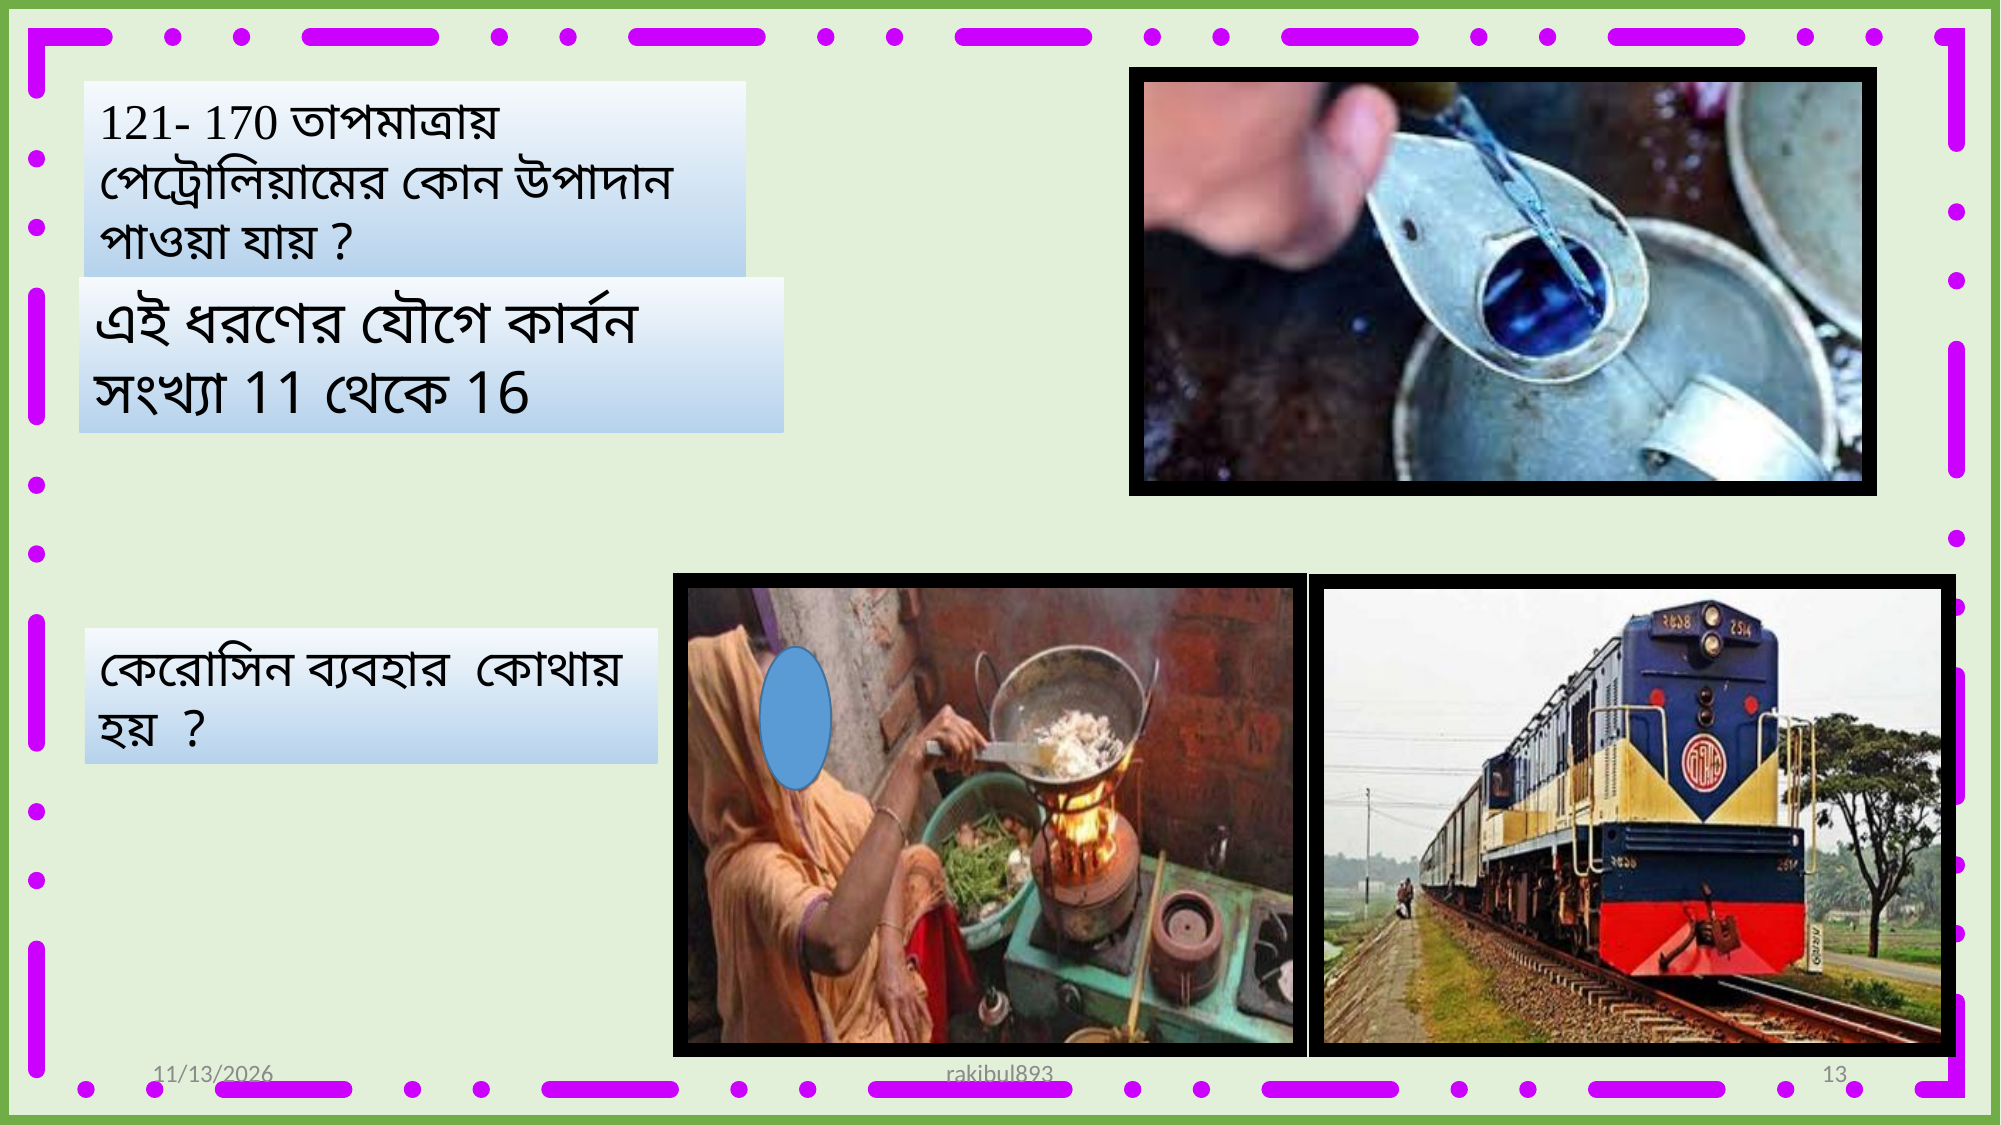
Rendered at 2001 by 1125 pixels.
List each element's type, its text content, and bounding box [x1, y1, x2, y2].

text_box এই ধরণের যৌগে কার্বন সংখ্যা 11 থেকে 16 [79, 277, 784, 433]
slide_number 13 [1412, 1057, 1863, 1103]
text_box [687, 587, 1293, 1043]
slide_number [137, 1042, 588, 1103]
footer rakibul893 [662, 1042, 1338, 1103]
text_box কেরোসিন ব্যবহার কোথায় হয় ? [84, 628, 658, 764]
picture [1143, 81, 1863, 481]
picture [1323, 588, 1941, 1043]
